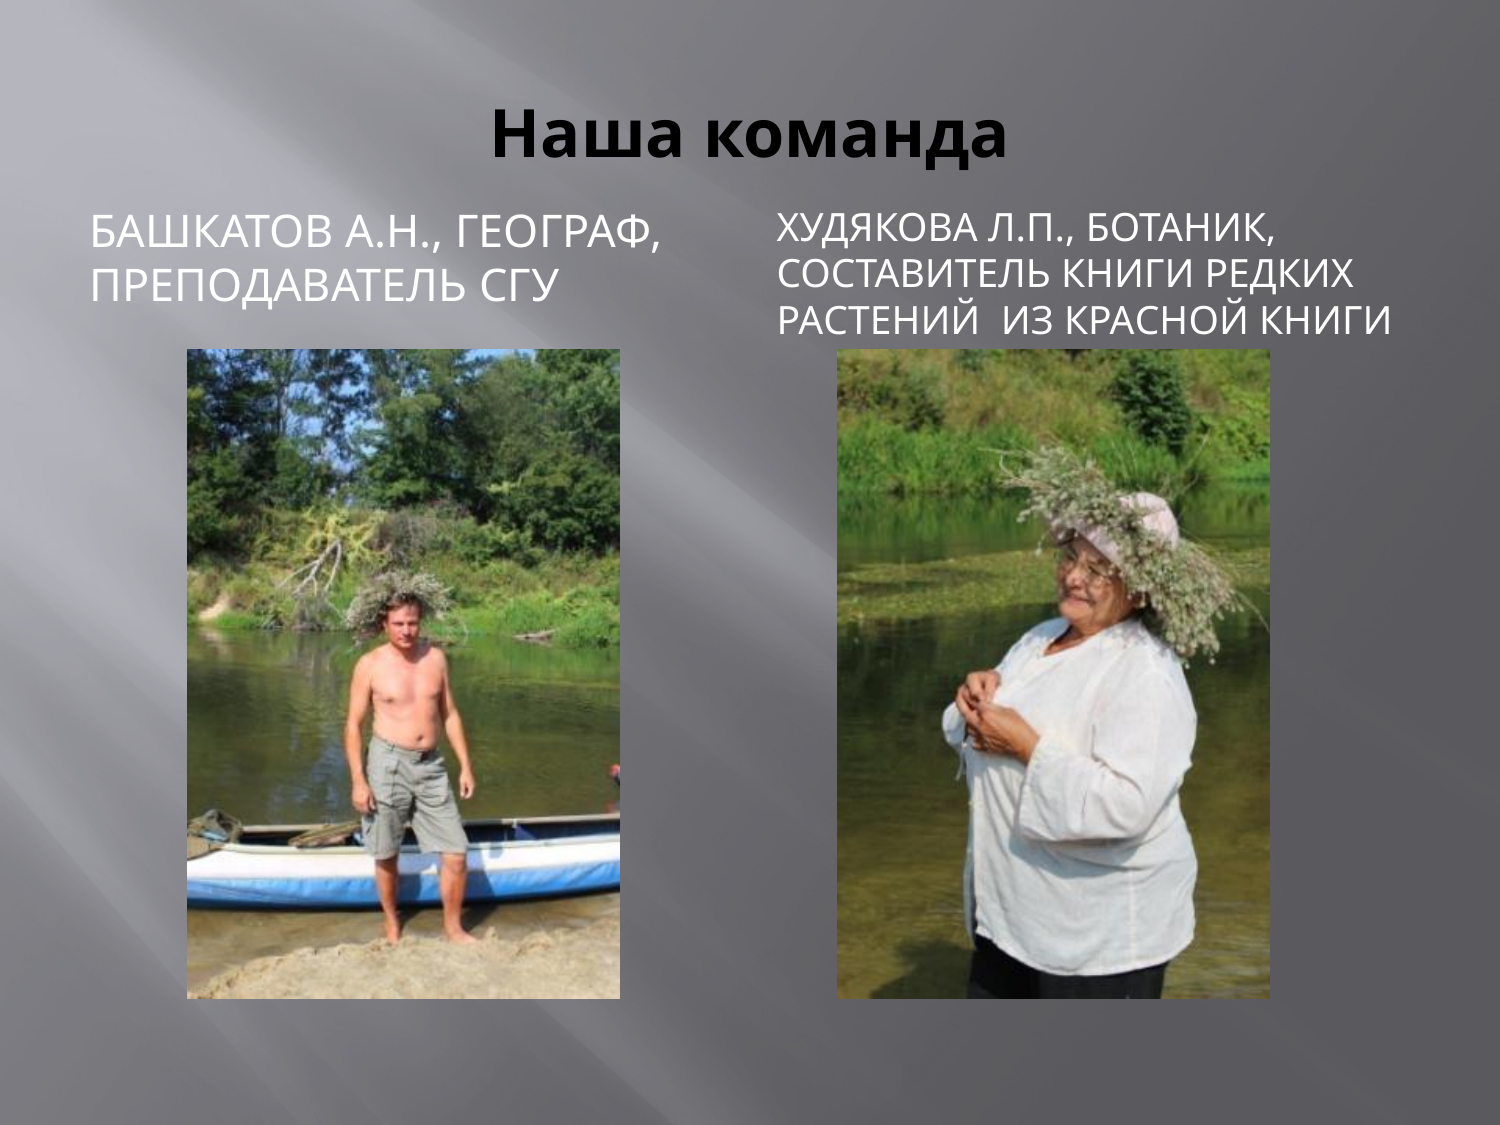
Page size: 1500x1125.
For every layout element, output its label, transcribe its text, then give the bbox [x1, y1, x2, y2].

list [837, 349, 1270, 999]
list Худякова Л.П., ботаник, составитель книги редких растений из Красной книги [761, 187, 1425, 357]
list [187, 349, 620, 999]
title Наша команда [75, 62, 1425, 200]
list Башкатов А.Н., географ, преподаватель СГУ [75, 174, 738, 338]
